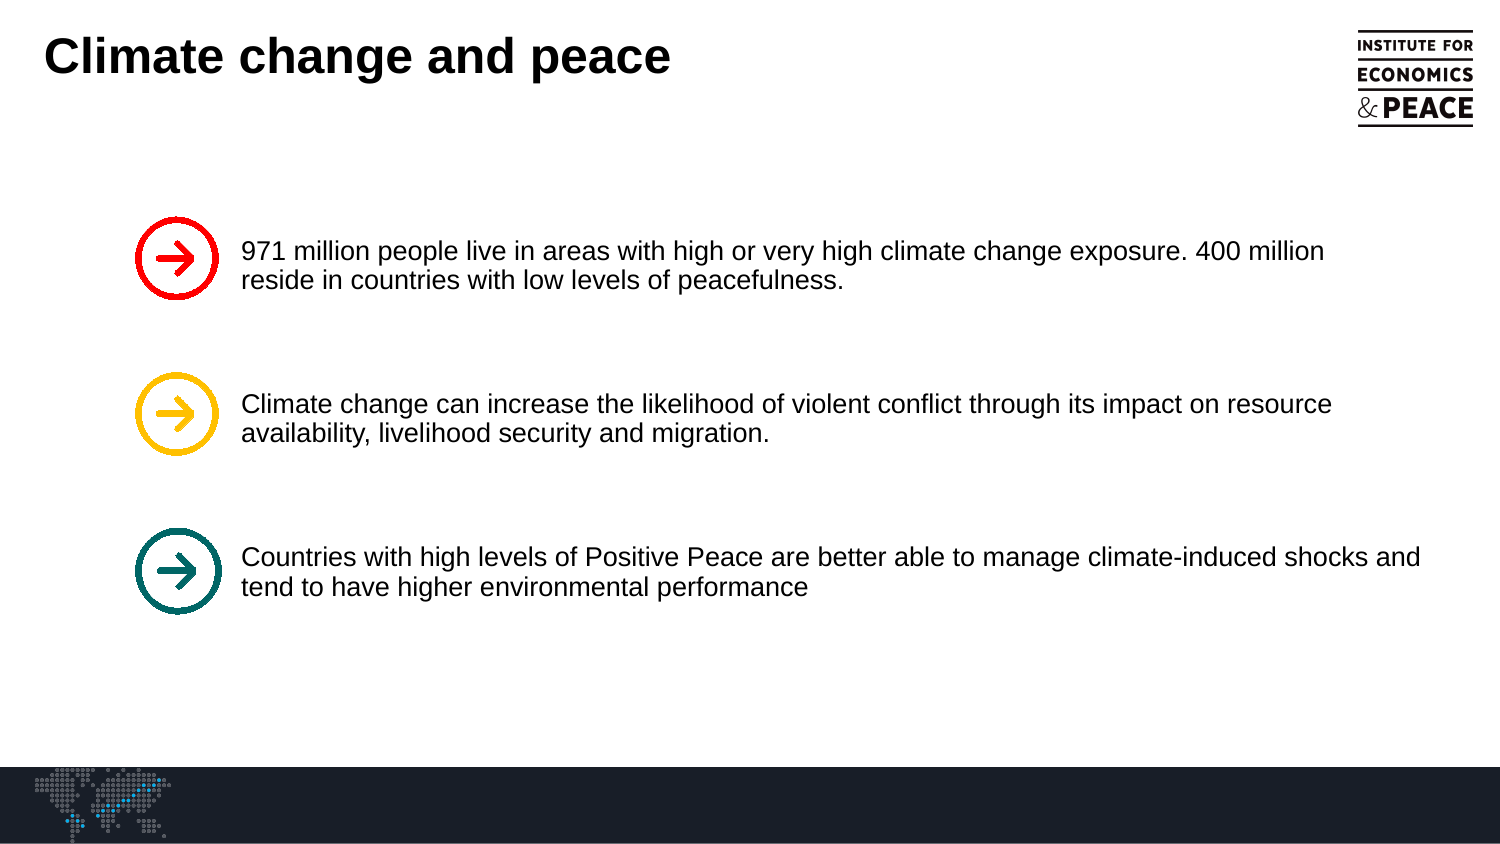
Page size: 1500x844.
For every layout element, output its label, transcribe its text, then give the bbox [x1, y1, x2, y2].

picture [1358, 30, 1473, 127]
text_box Climate change can increase the likelihood of violent conflict through its impact on resource availability, livelihood security and migration. [241, 390, 1376, 485]
picture [35, 768, 171, 843]
text_box [135, 372, 219, 456]
text_box 971 million people live in areas with high or very high climate change exposure. 400 million reside in countries with low levels of peacefulness. [241, 237, 1360, 332]
text_box Countries with high levels of Positive Peace are better able to manage climate-induced shocks and tend to have higher environmental performance [241, 543, 1423, 638]
text_box Climate change and peace [43, 30, 1338, 92]
text_box [135, 528, 222, 615]
text_box [135, 216, 219, 300]
